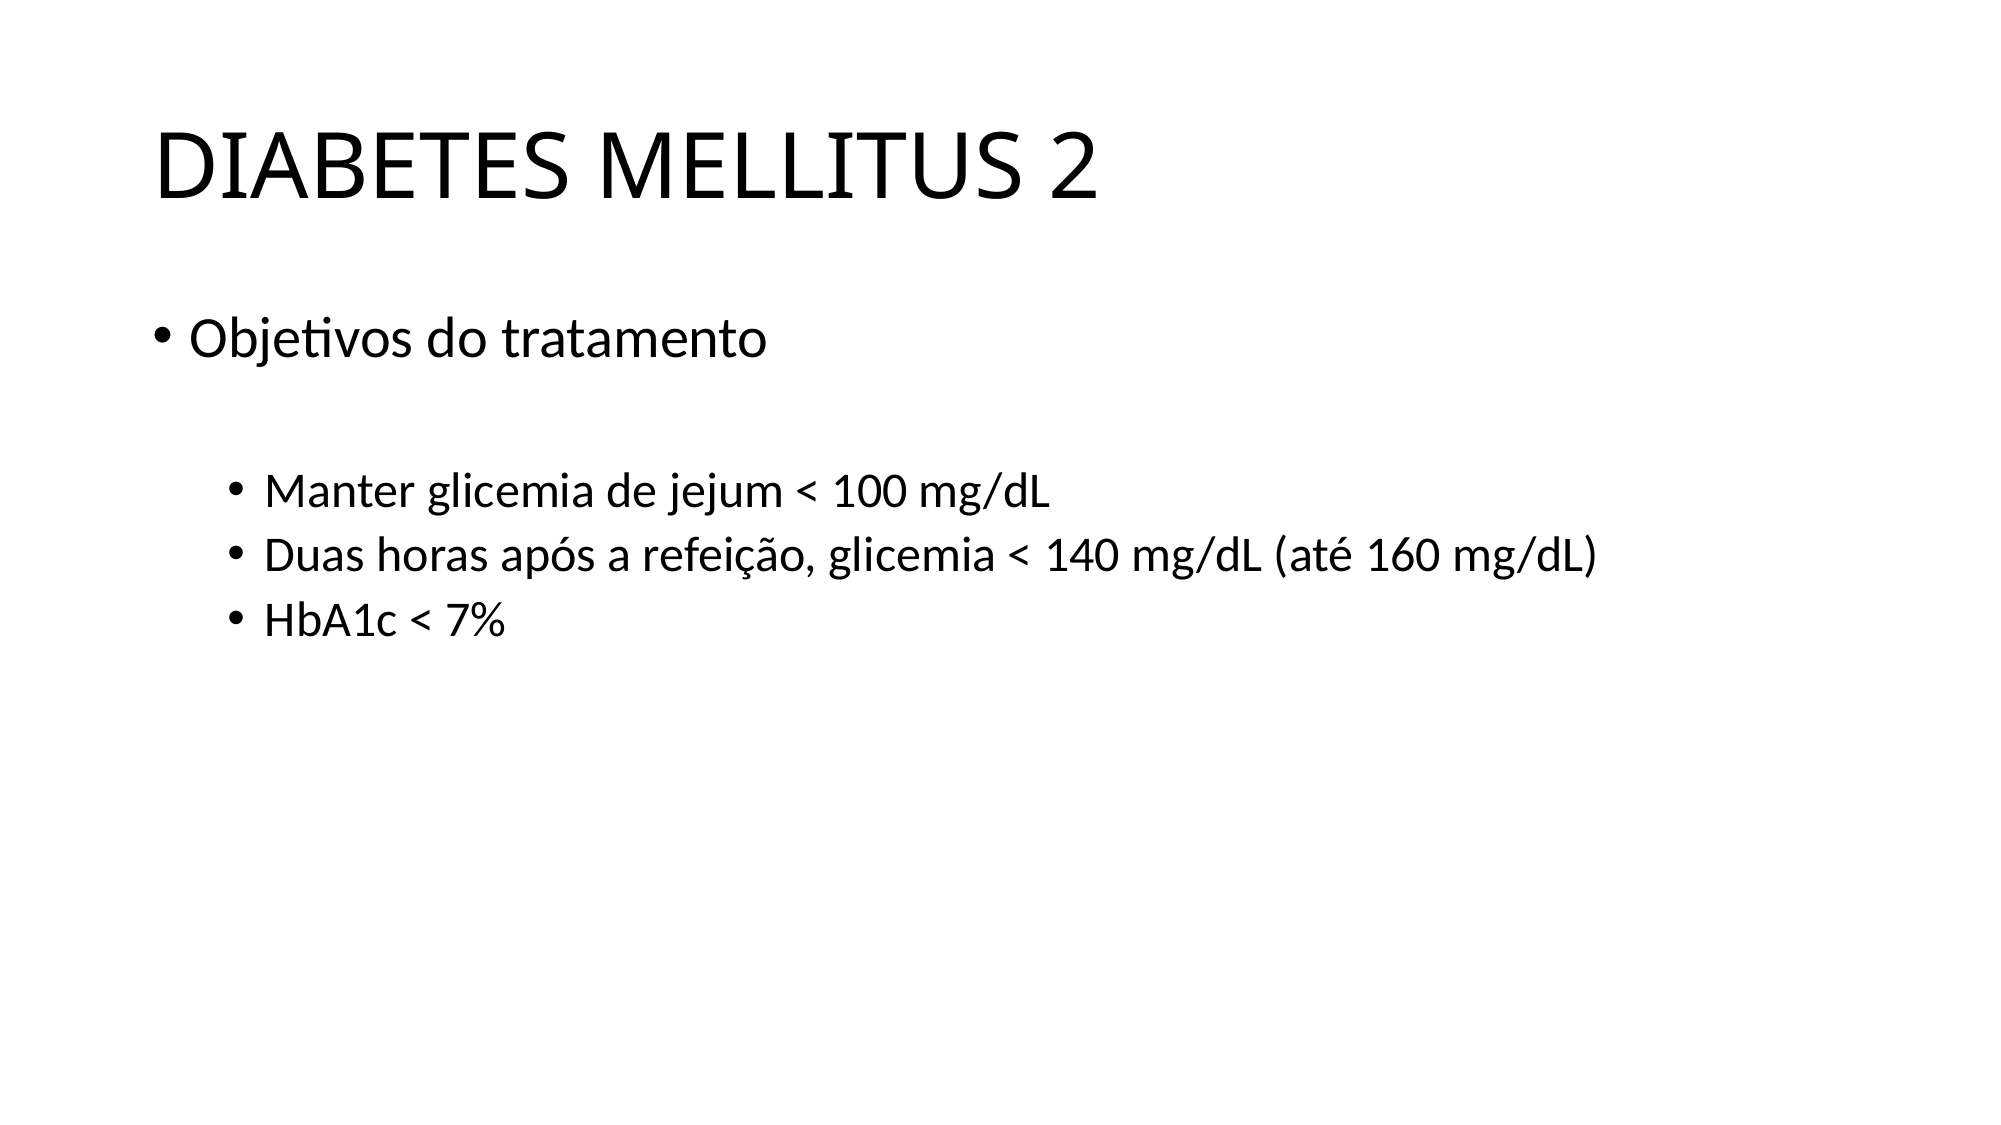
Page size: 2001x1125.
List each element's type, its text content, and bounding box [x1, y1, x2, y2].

title DIABETES MELLITUS 2 [137, 59, 1863, 278]
list Objetivos do tratamento Manter glicemia de jejum < 100 mg/dL Duas horas após a refeição, glicemia < 140 mg/dL (até 160 mg/dL) HbA1c < 7% [137, 299, 1863, 1014]
